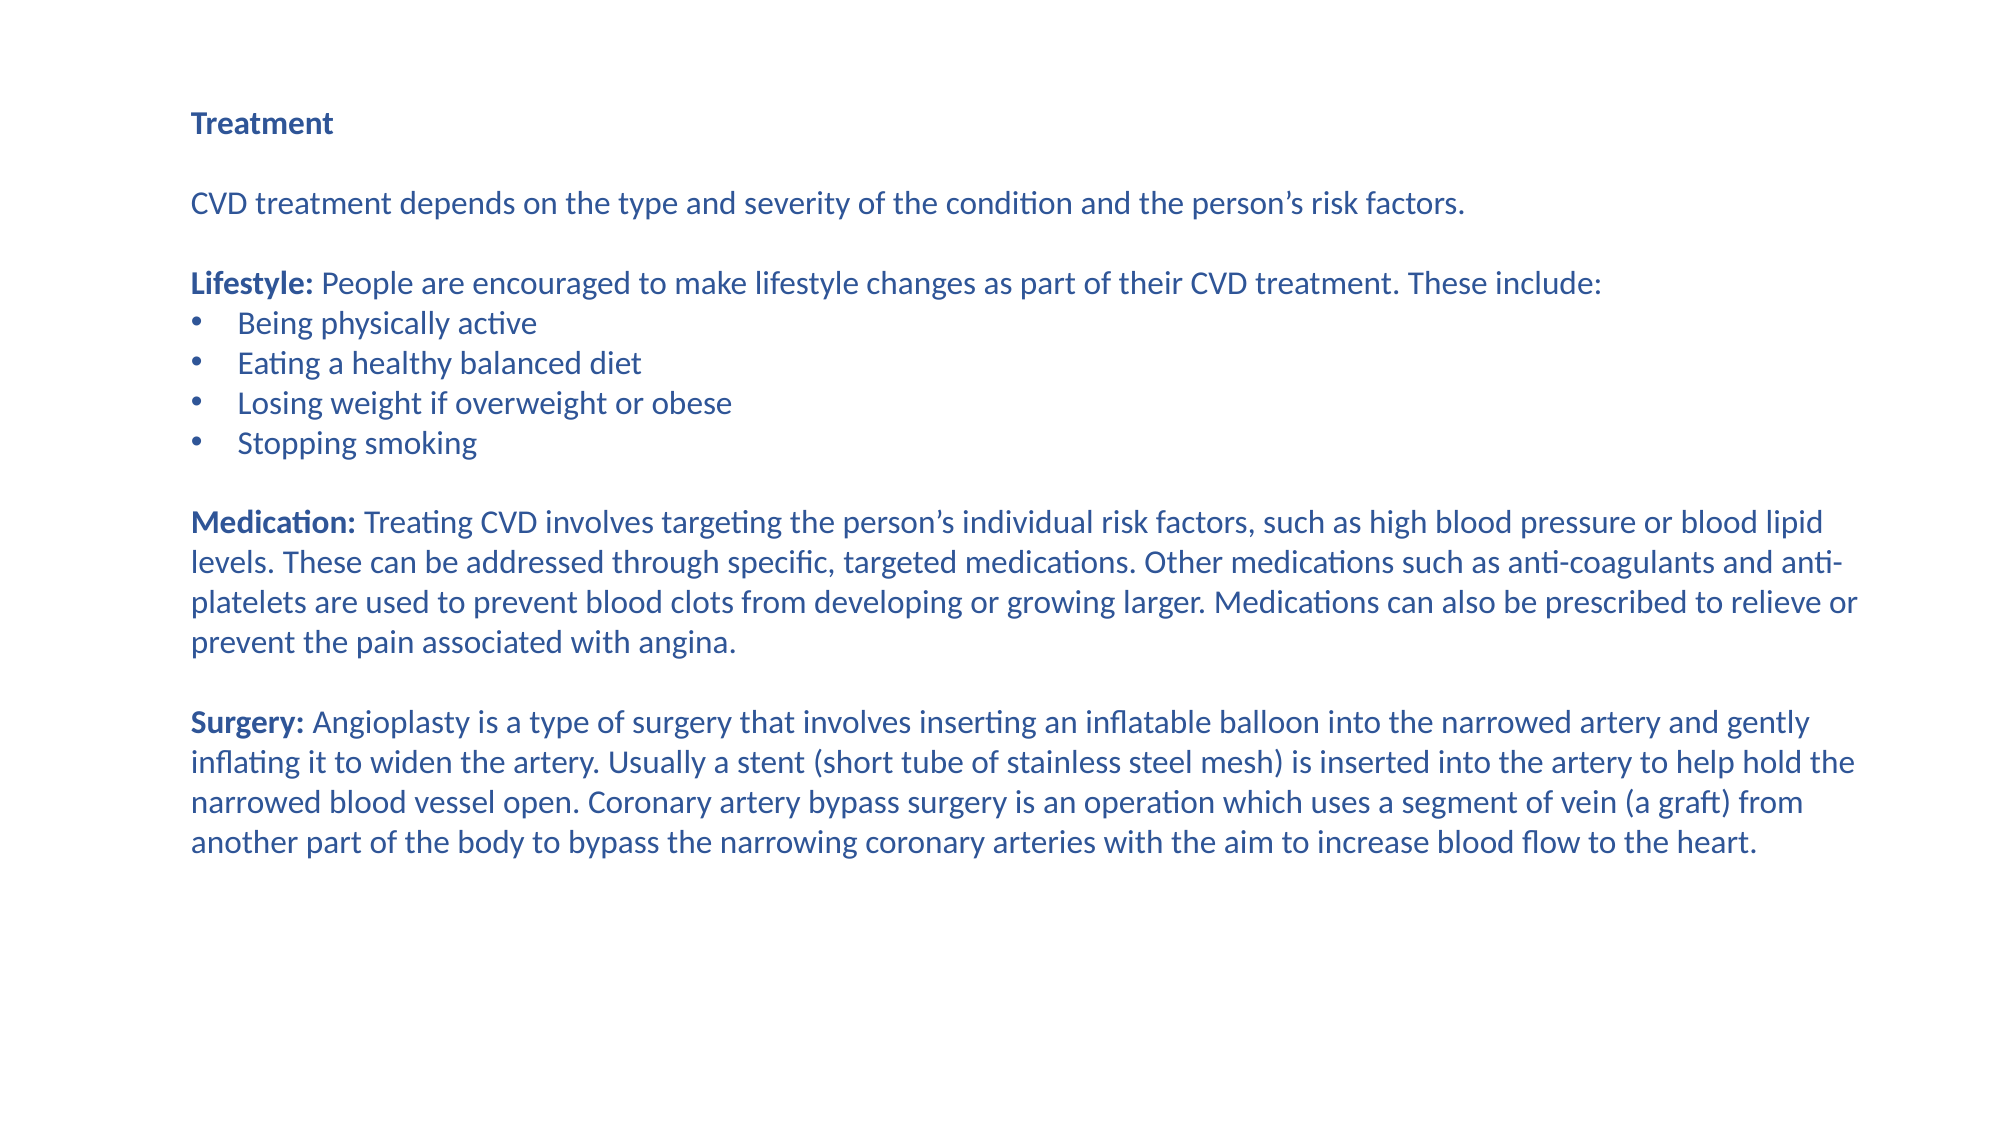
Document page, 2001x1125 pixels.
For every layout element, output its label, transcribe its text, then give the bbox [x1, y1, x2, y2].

text_box Treatment CVD treatment depends on the type and severity of the condition and the person’s risk factors. Lifestyle: People are encouraged to make lifestyle changes as part of their CVD treatment. These include: Being physically active Eating a healthy balanced diet Losing weight if overweight or obese Stopping smoking Medication: Treating CVD involves targeting the person’s individual risk factors, such as high blood pressure or blood lipid levels. These can be addressed through specific, targeted medications. Other medications such as anti-coagulants and anti-platelets are used to prevent blood clots from developing or growing larger. Medications can also be prescribed to relieve or prevent the pain associated with angina. Surgery: Angioplasty is a type of surgery that involves inserting an inflatable balloon into the narrowed artery and gently inflating it to widen the artery. Usually a stent (short tube of stainless steel mesh) is inserted into the artery to help hold the narrowed blood vessel open. Coronary artery bypass surgery is an operation which uses a segment of vein (a graft) from another part of the body to bypass the narrowing coronary arteries with the aim to increase blood flow to the heart. [175, 94, 1877, 868]
